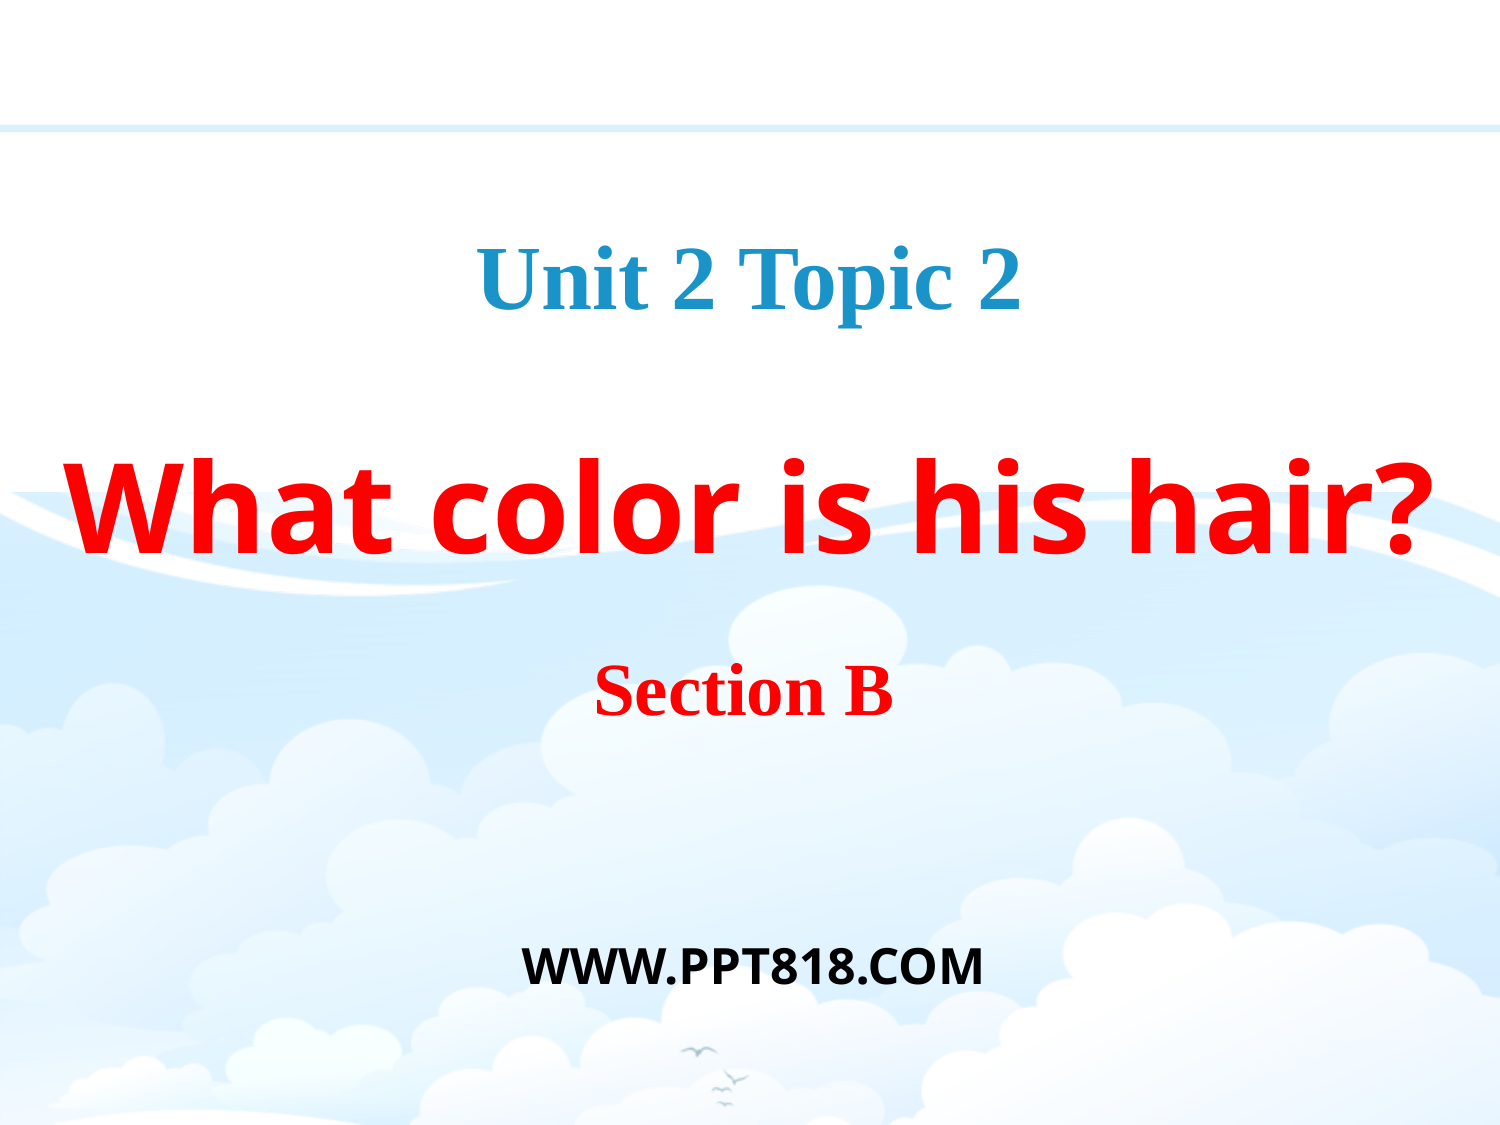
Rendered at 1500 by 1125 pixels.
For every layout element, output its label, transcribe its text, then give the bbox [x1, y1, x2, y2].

text_box Section B [578, 633, 910, 739]
text_box What color is his hair? [0, 420, 1500, 586]
title Unit 2 Topic 2 [0, 149, 1500, 337]
text_box WWW.PPT818.COM [450, 921, 1057, 1003]
